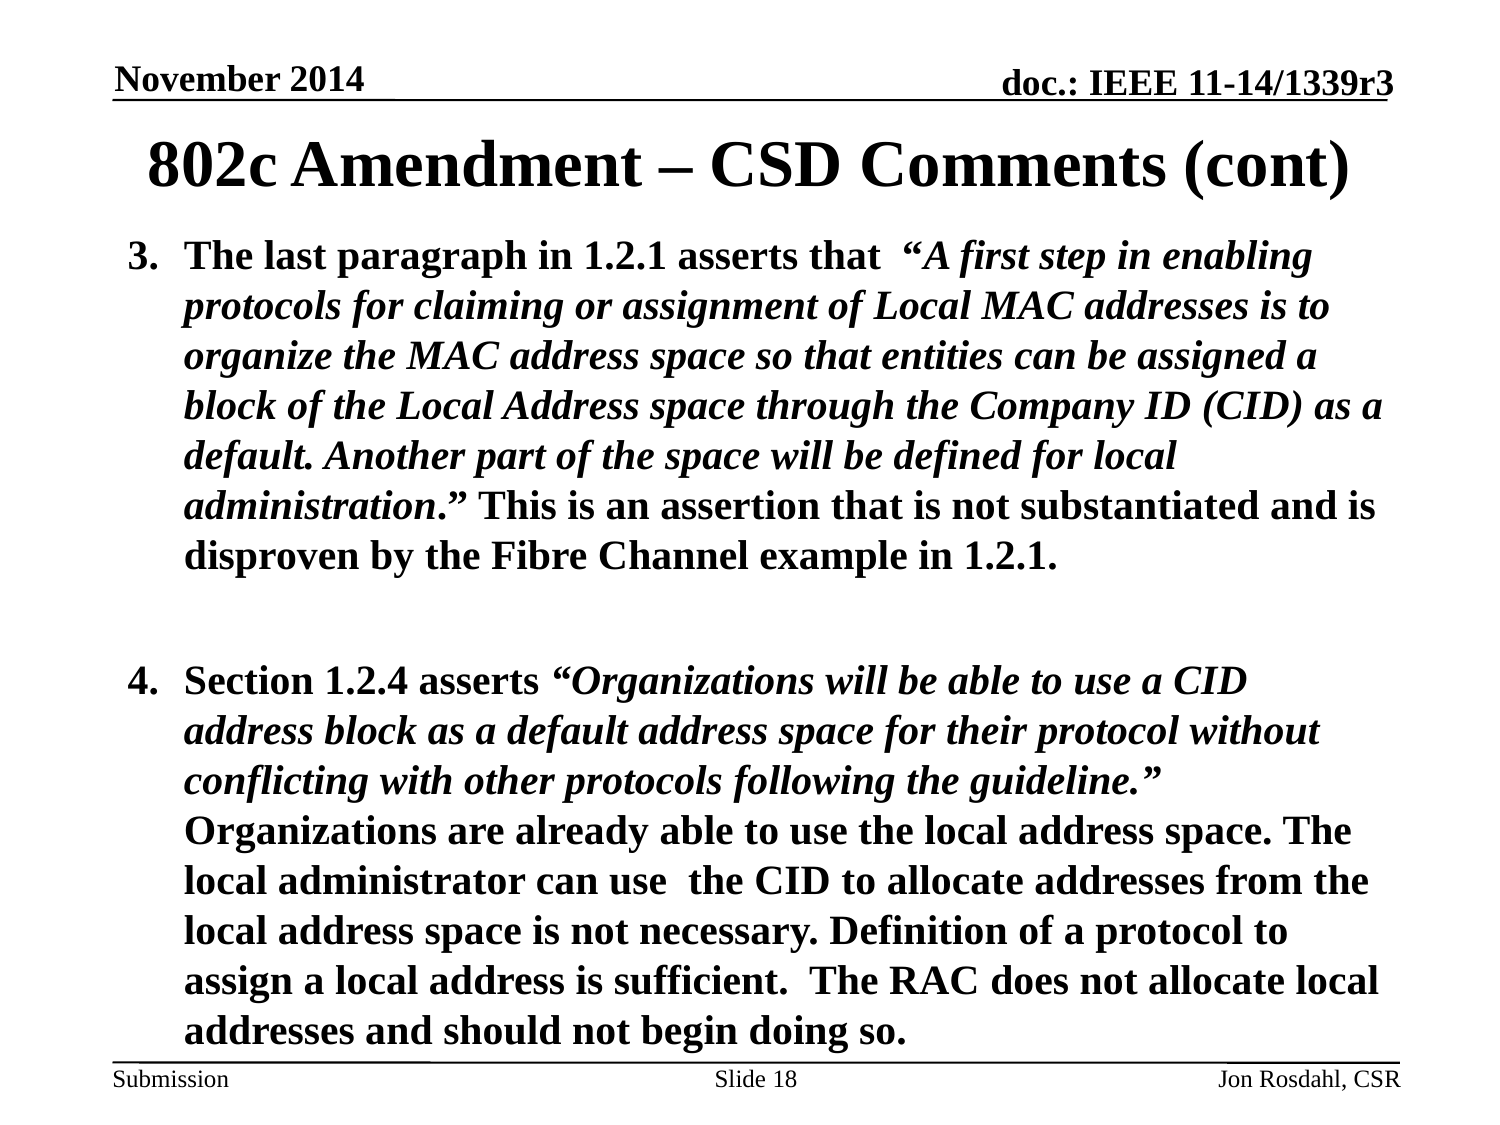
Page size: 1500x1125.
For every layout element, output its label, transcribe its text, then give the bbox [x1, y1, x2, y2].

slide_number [114, 54, 423, 100]
slide_number Slide 18 [712, 1061, 800, 1123]
footer Jon Rosdahl, CSR [878, 1061, 1402, 1093]
title 802c Amendment – CSD Comments (cont) [112, 112, 1388, 209]
list The last paragraph in 1.2.1 asserts that “A first step in enabling protocols for claiming or assignment of Local MAC addresses is to organize the MAC address space so that entities can be assigned a block of the Local Address space through the Company ID (CID) as a default. Another part of the space will be defined for local administration.” This is an assertion that is not substantiated and is disproven by the Fibre Channel example in 1.2.1. Section 1.2.4 asserts “Organizations will be able to use a CID address block as a default address space for their protocol without conflicting with other protocols following the guideline.” Organizations are already able to use the local address space. The local administrator can use the CID to allocate addresses from the local address space is not necessary. Definition of a protocol to assign a local address is sufficient. The RAC does not allocate local addresses and should not begin doing so. [112, 219, 1400, 1059]
